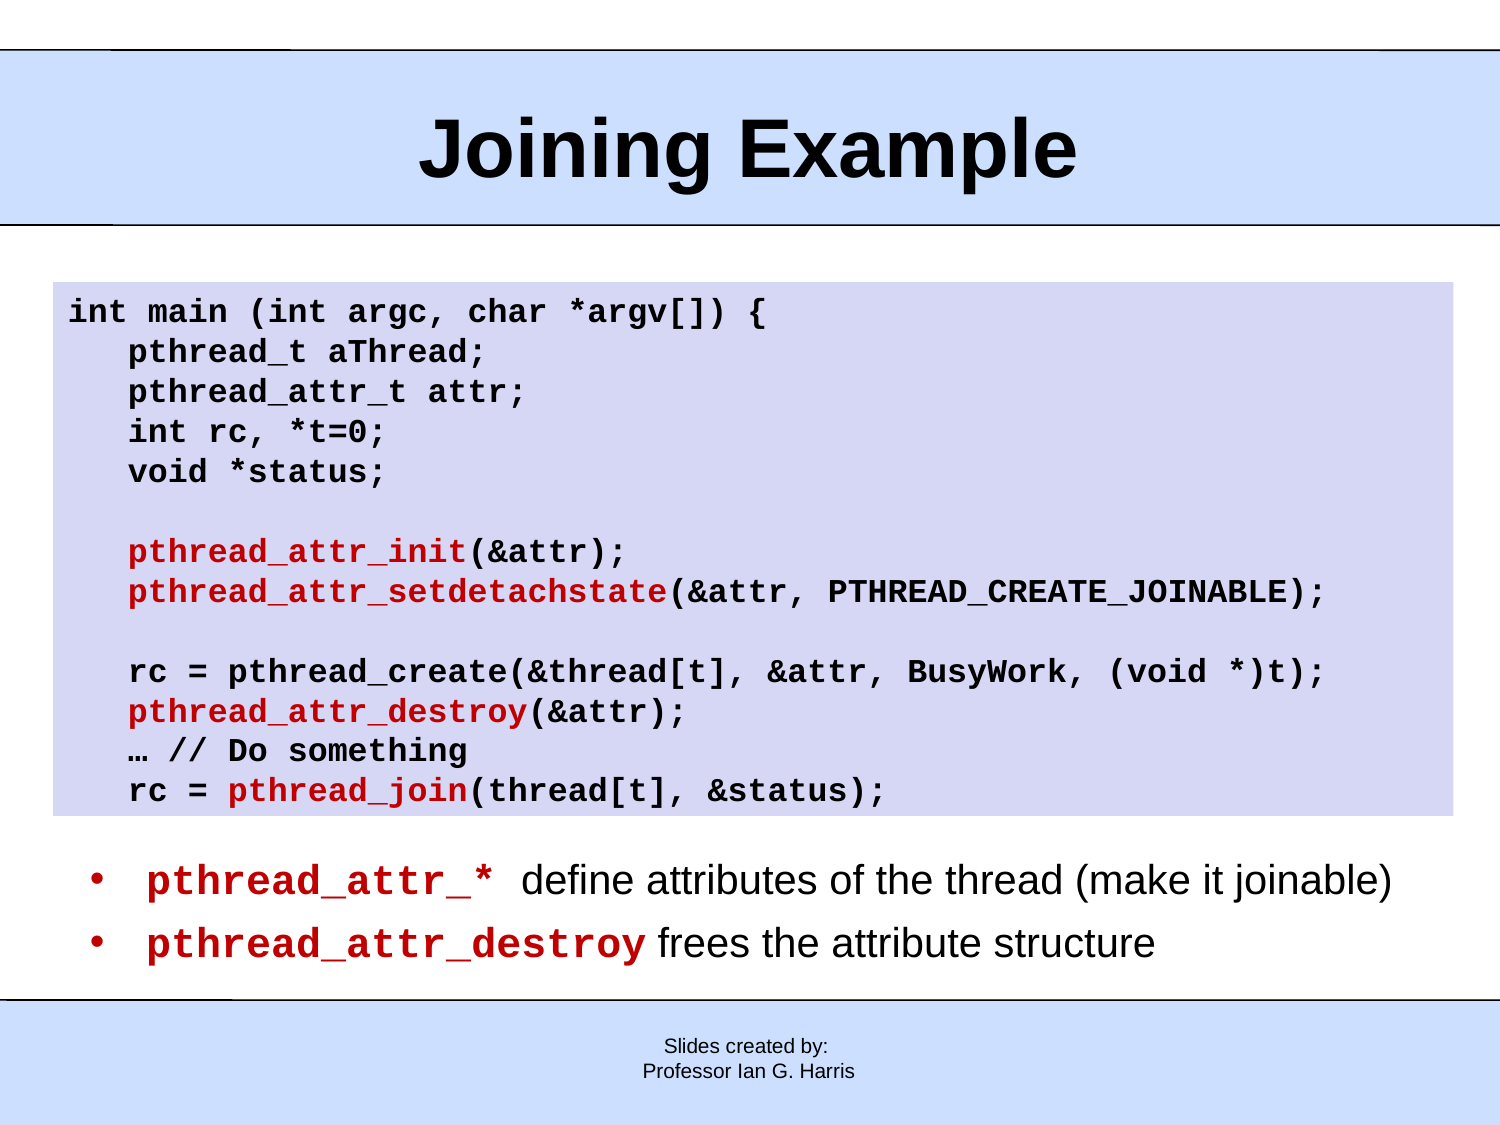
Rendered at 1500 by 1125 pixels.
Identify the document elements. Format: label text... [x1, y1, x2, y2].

title Joining Example [112, 35, 1386, 252]
footer Slides created by: Professor Ian G. Harris [512, 1024, 986, 1099]
text_box pthread_attr_* define attributes of the thread (make it joinable) pthread_attr_destroy frees the attribute structure [74, 845, 1425, 974]
text_box int main (int argc, char *argv[]) { pthread_t aThread; pthread_attr_t attr; int rc, *t=0; void *status; pthread_attr_init(&attr); pthread_attr_setdetachstate(&attr, PTHREAD_CREATE_JOINABLE); rc = pthread_create(&thread[t], &attr, BusyWork, (void *)t); pthread_attr_destroy(&attr); … // Do something rc = pthread_join(thread[t], &status); [53, 282, 1454, 816]
